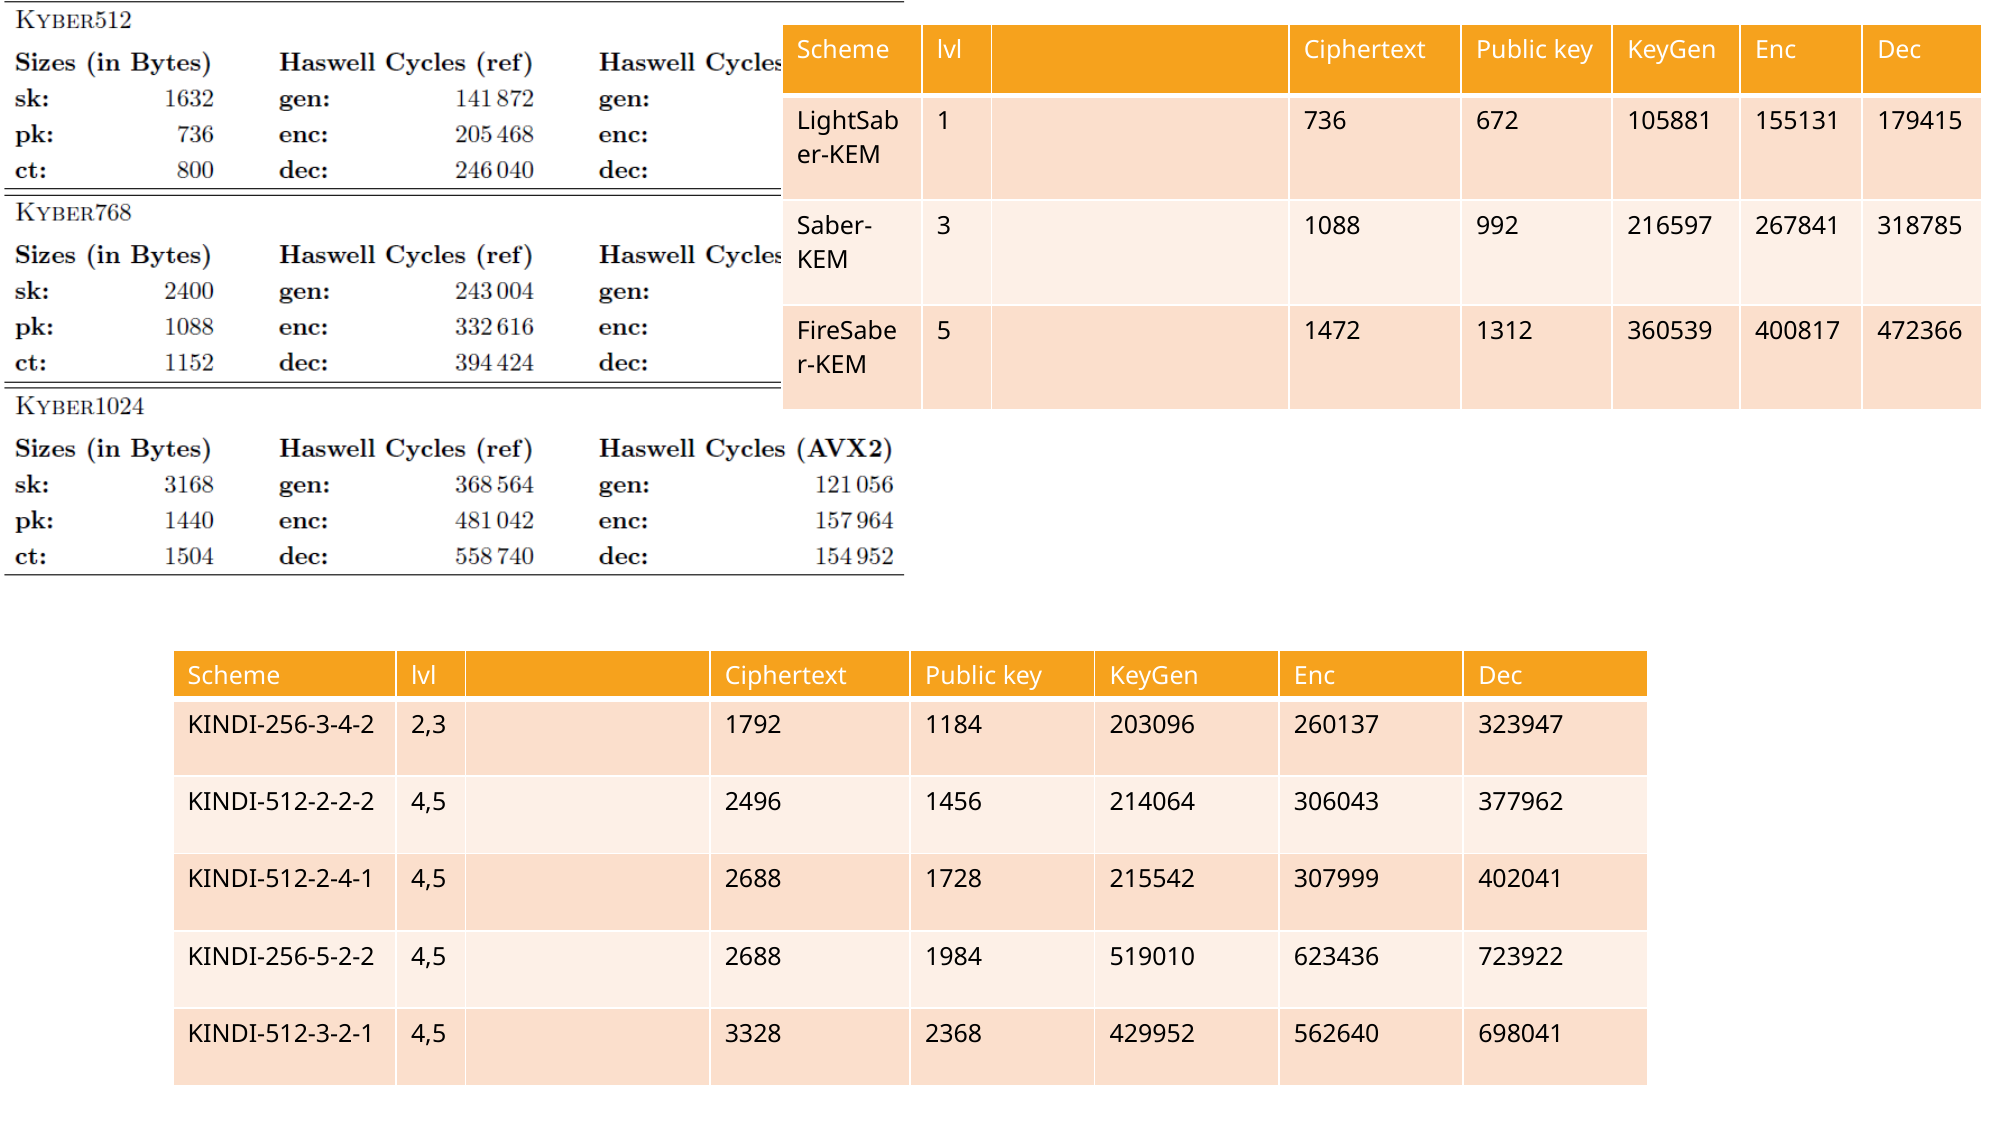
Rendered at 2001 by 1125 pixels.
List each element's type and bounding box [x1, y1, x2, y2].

picture [0, 0, 911, 580]
